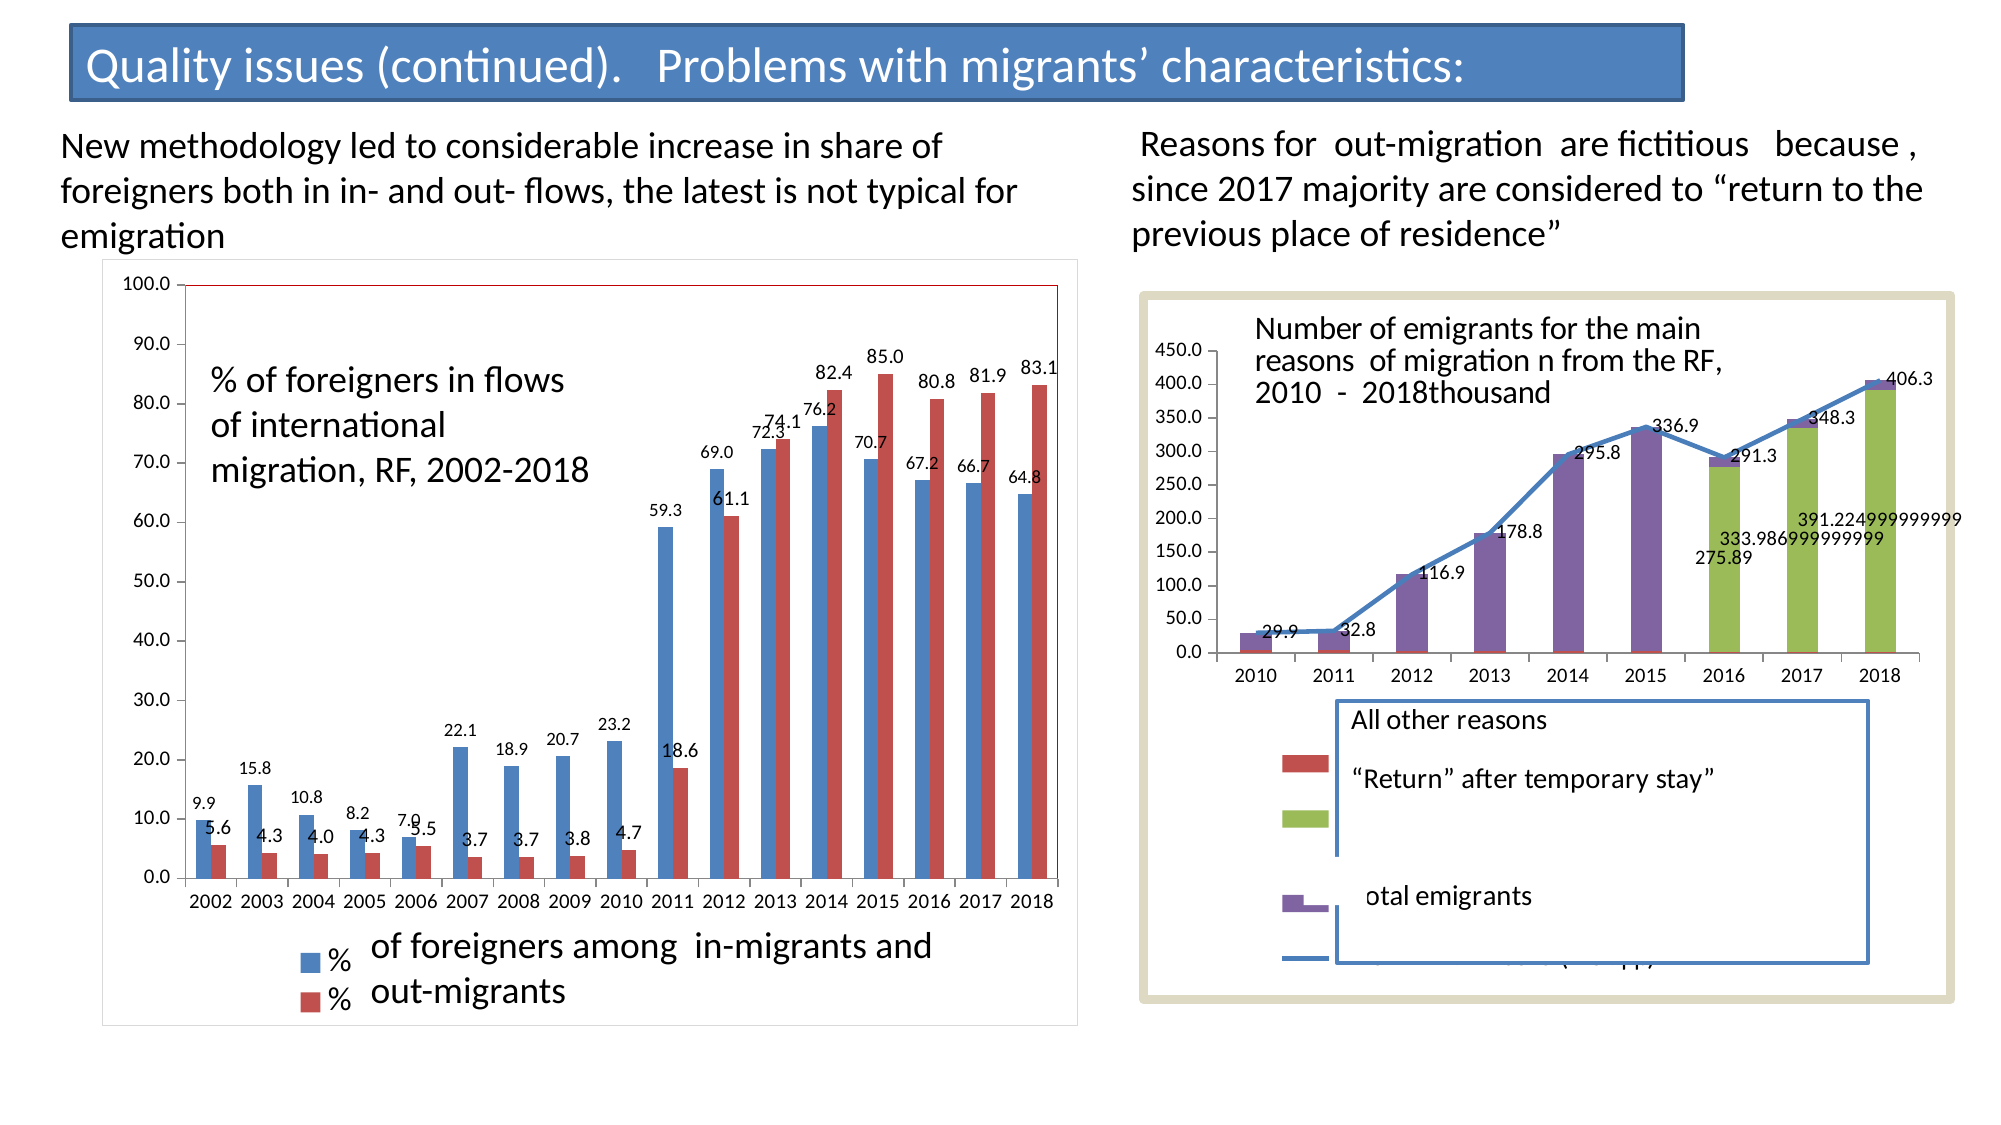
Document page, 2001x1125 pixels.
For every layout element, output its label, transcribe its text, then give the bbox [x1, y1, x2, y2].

chart [1139, 291, 1964, 1005]
chart [102, 259, 1078, 1026]
text_box Reasons for out-migration are fictitious because , since 2017 majority are considered to “return to the previous place of residence” [1116, 111, 2000, 262]
text_box Quality issues (continued). Problems with migrants’ characteristics: [69, 23, 1685, 102]
text_box New methodology led to considerable increase in share of foreigners both in in- and out- flows, the latest is not typical for emigration [45, 113, 1094, 263]
